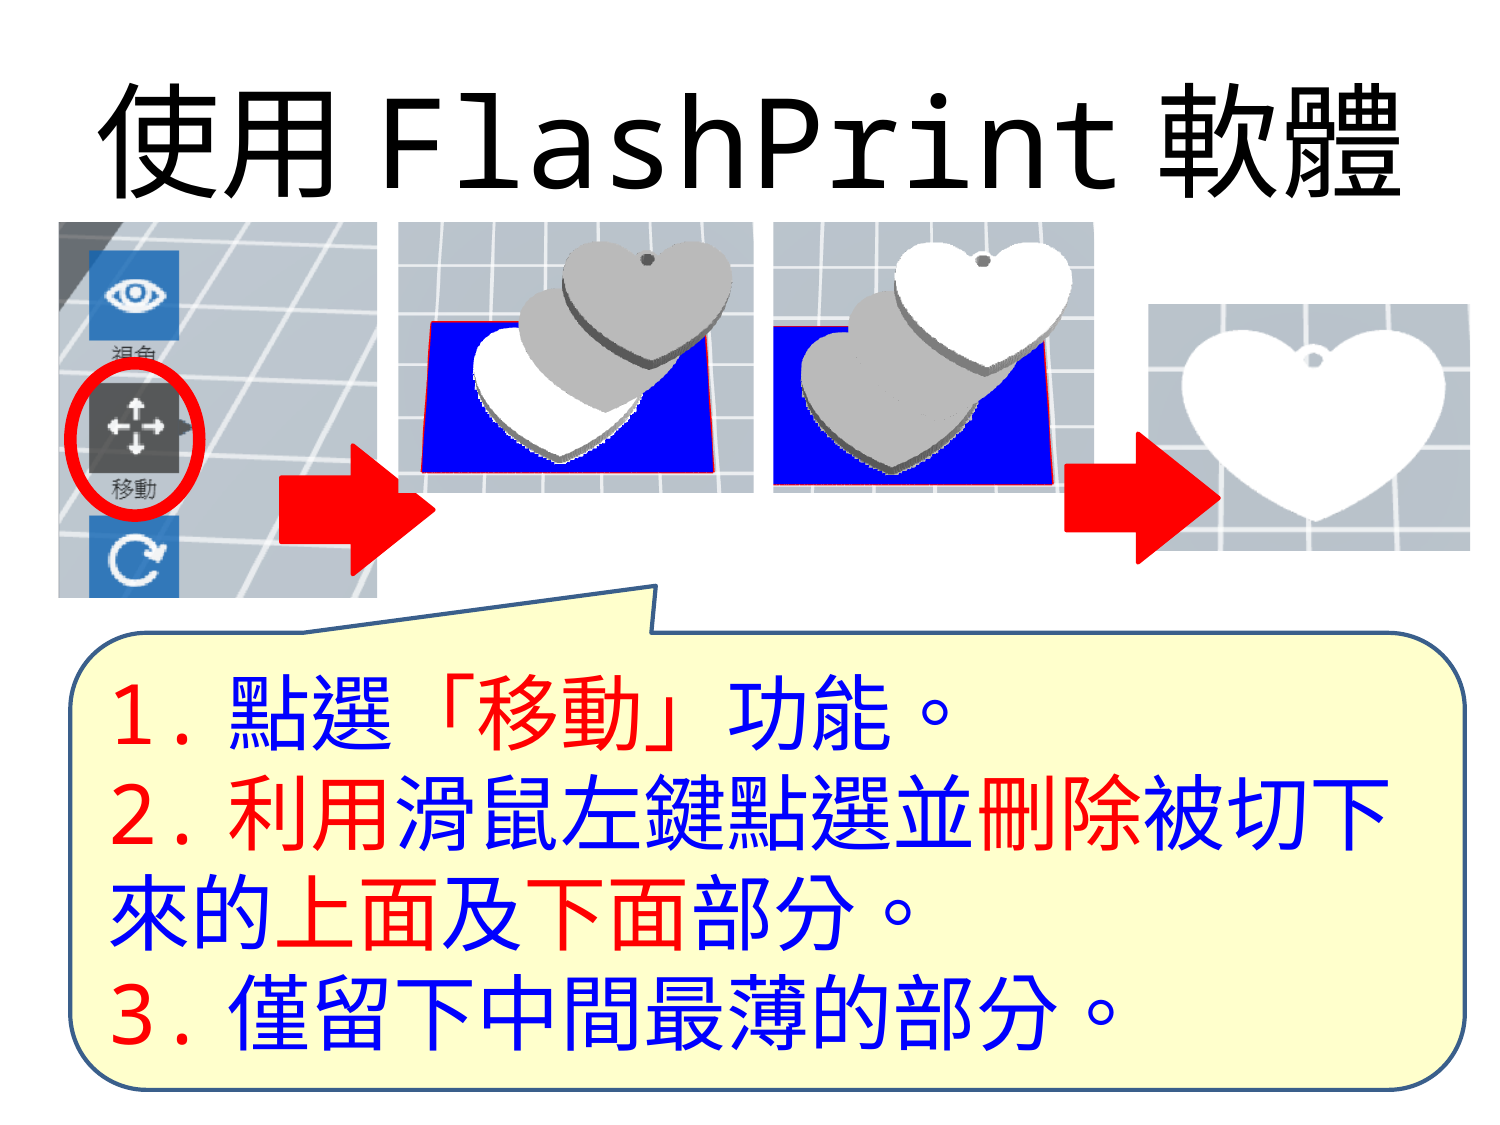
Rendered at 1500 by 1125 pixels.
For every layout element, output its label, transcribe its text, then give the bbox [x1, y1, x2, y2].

picture [58, 222, 378, 598]
text_box [383, 466, 436, 553]
picture [773, 222, 1095, 493]
text_box [1064, 431, 1148, 565]
title 使用FlashPrint軟體 [75, 45, 1425, 233]
text_box 1.點選「移動」功能。 2.利用滑鼠左鍵點選並刪除被切下來的上面及下面部分。 3.僅留下中間最薄的部分。 [68, 583, 1467, 1092]
picture [398, 222, 754, 493]
picture [1148, 304, 1471, 551]
